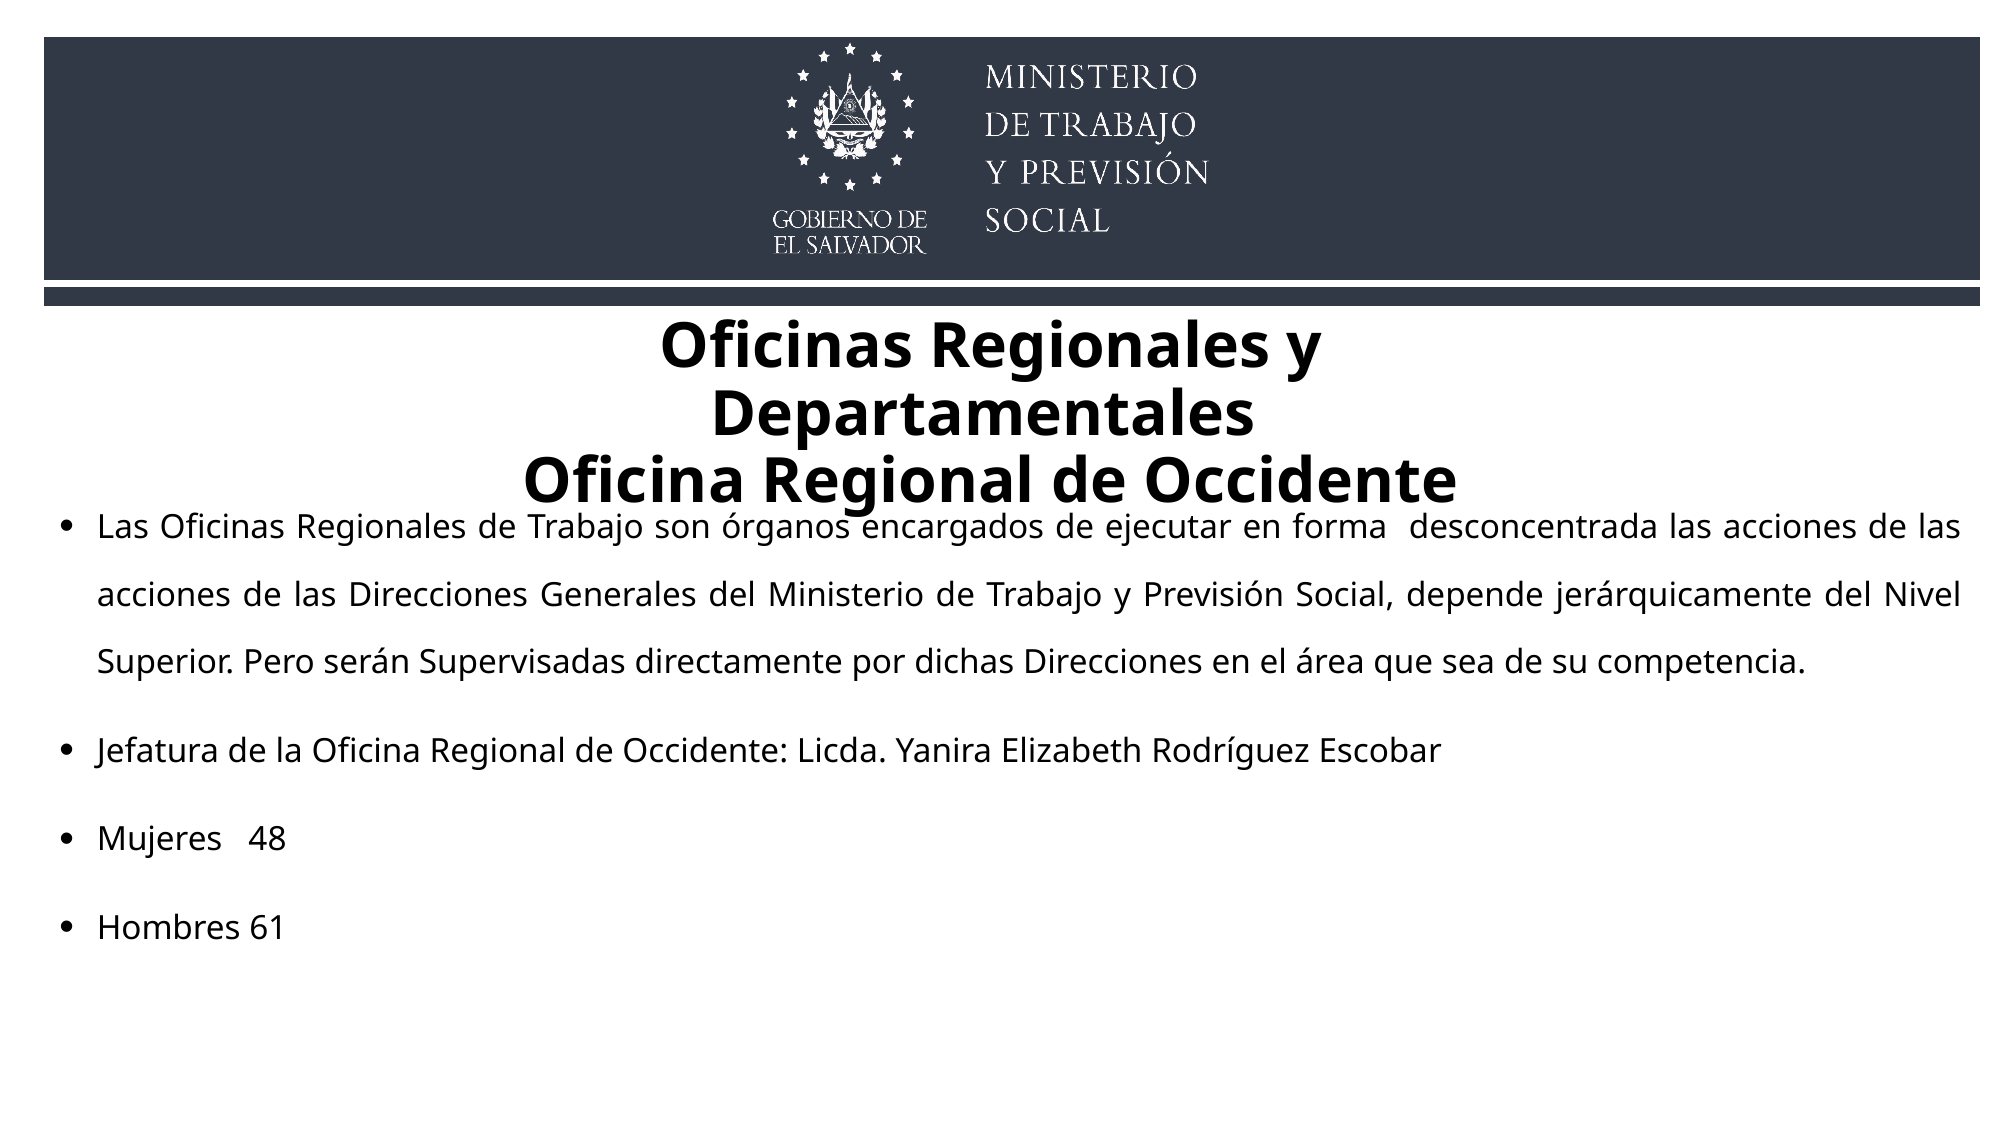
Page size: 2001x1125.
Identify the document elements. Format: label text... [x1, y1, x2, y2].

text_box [44, 37, 1980, 306]
title Oficinas Regionales y Departamentales Oficina Regional de Occidente [371, 306, 1611, 469]
text_box Las Oficinas Regionales de Trabajo son órganos encargados de ejecutar en forma desconcentrada las acciones de las acciones de las Direcciones Generales del Ministerio de Trabajo y Previsión Social, depende jerárquicamente del Nivel Superior. Pero serán Supervisadas directamente por dichas Direcciones en el área que sea de su competencia. Jefatura de la Oficina Regional de Occidente: Licda. Yanira Elizabeth Rodríguez Escobar Mujeres 48 Hombres 61 [44, 469, 1980, 1069]
